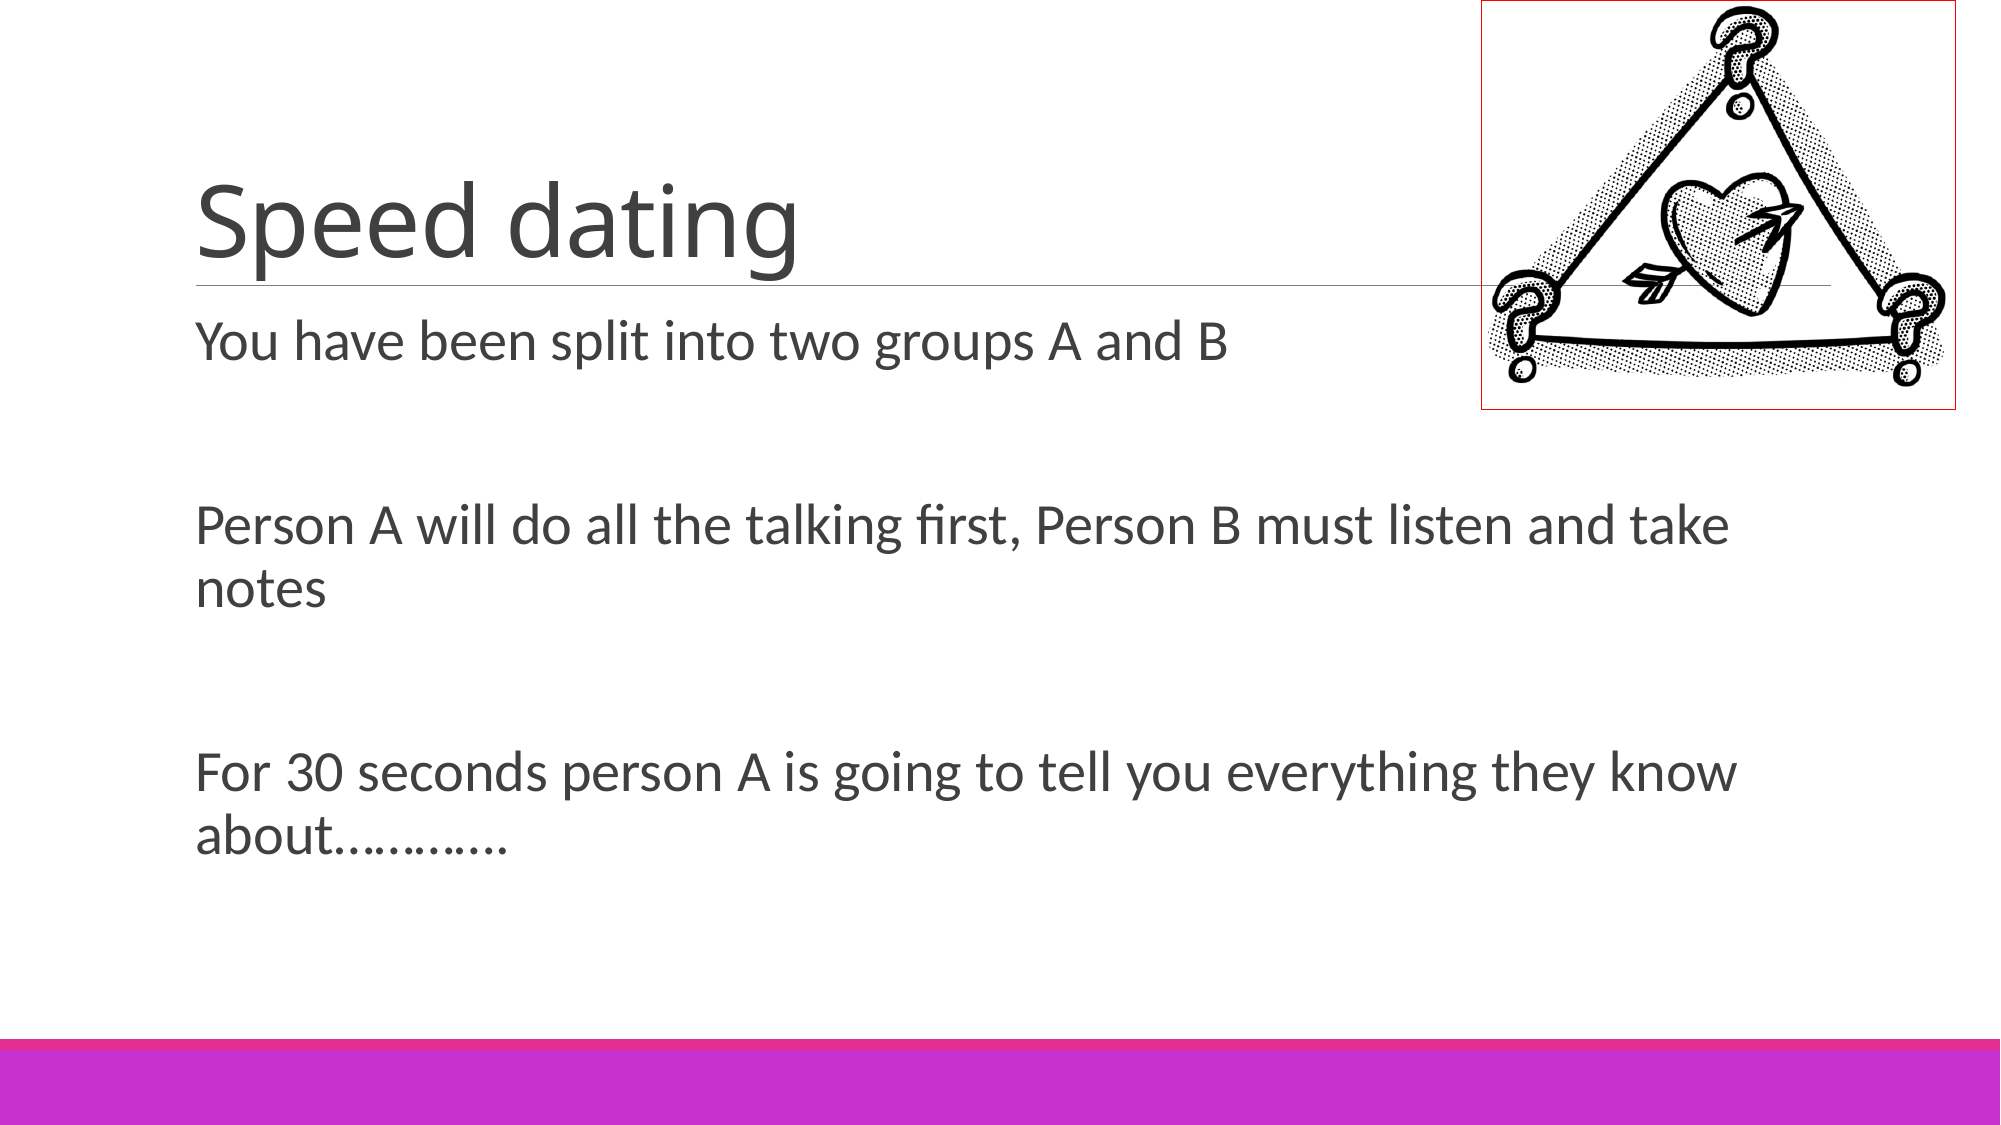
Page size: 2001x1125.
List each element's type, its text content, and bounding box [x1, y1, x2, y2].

title Speed dating [180, 47, 1478, 285]
picture [1480, 0, 1957, 411]
list You have been split into two groups A and B Person A will do all the talking first, Person B must listen and take notes For 30 seconds person A is going to tell you everything they know about…………. [180, 302, 1830, 963]
